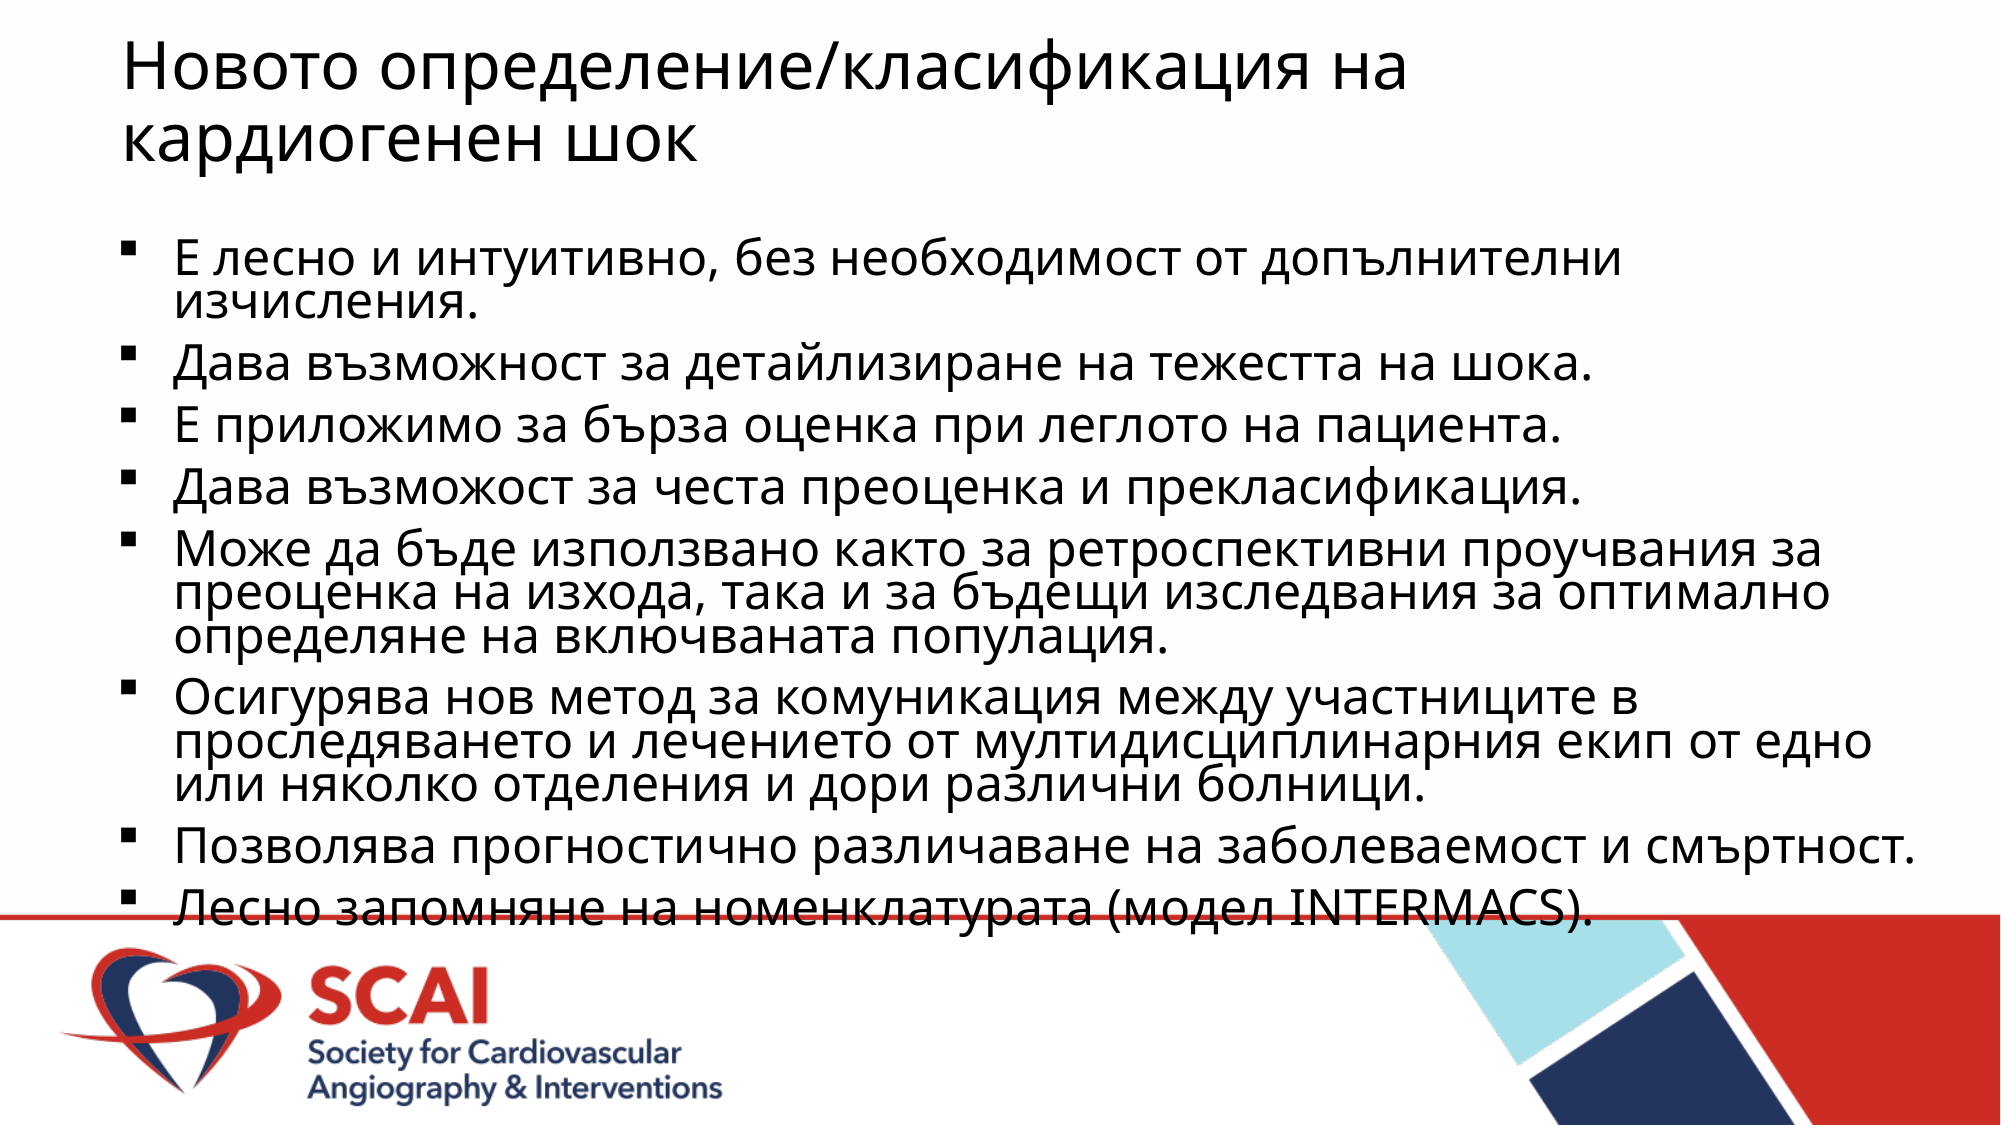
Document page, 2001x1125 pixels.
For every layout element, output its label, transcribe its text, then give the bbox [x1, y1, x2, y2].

title Новото определение/класификация на кардиогенен шок [113, 0, 1840, 214]
picture [0, 0, 2001, 1125]
text_box Е лесно и интуитивно, без необходимост от допълнителни изчисления. Дава възможност за детайлизиране на тежестта на шока. E приложимо за бърза оценка при леглото на пациента. Дава възможост за честа преоценка и прекласификация. Може да бъде използвано както за ретроспективни проучвания за преоценка на изхода, така и за бъдещи изследвания за оптимално определяне на включваната популация. Осигурява нов метод за комуникация между участниците в проследяването и лечението от мултидисциплинарния екип от едно или няколко отделения и дори различни болници. Позволява прогностично различаване на заболеваемост и смъртност. Лесно запомняне на номенклатурата (модел INTERMACS). [102, 233, 1934, 942]
